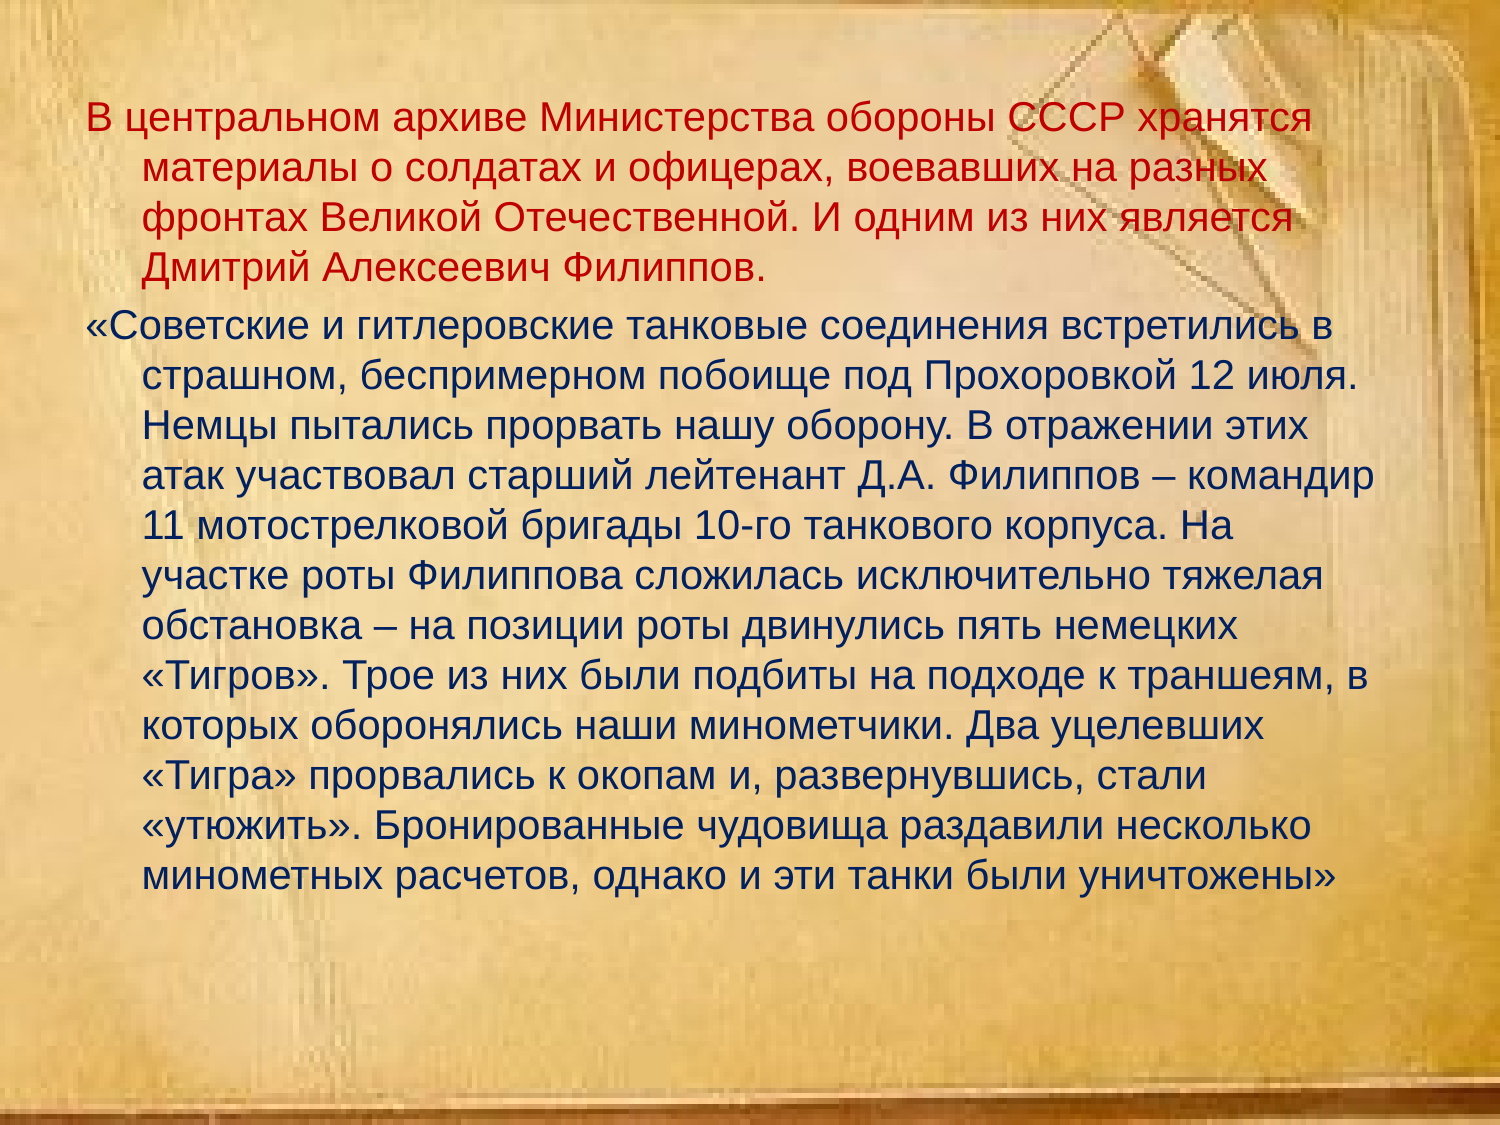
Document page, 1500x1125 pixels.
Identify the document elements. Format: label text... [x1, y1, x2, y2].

list В центральном архиве Министерства обороны СССР хранятся материалы о солдатах и офицерах, воевавших на разных фронтах Великой Отечественной. И одним из них является Дмитрий Алексеевич Филиппов. «Советские и гитлеровские танковые соединения встретились в страшном, беспримерном побоище под Прохоровкой 12 июля. Немцы пытались прорвать нашу оборону. В отражении этих атак участвовал старший лейтенант Д.А. Филиппов – командир 11 мотострелковой бригады 10-го танкового корпуса. На участке роты Филиппова сложилась исключительно тяжелая обстановка – на позиции роты двинулись пять немецких «Тигров». Трое из них были подбиты на подходе к траншеям, в которых оборонялись наши минометчики. Два уцелевших «Тигра» прорвались к окопам и, развернувшись, стали «утюжить». Бронированные чудовища раздавили несколько минометных расчетов, однако и эти танки были уничтожены» [70, 81, 1395, 1006]
picture [0, 0, 1500, 1125]
